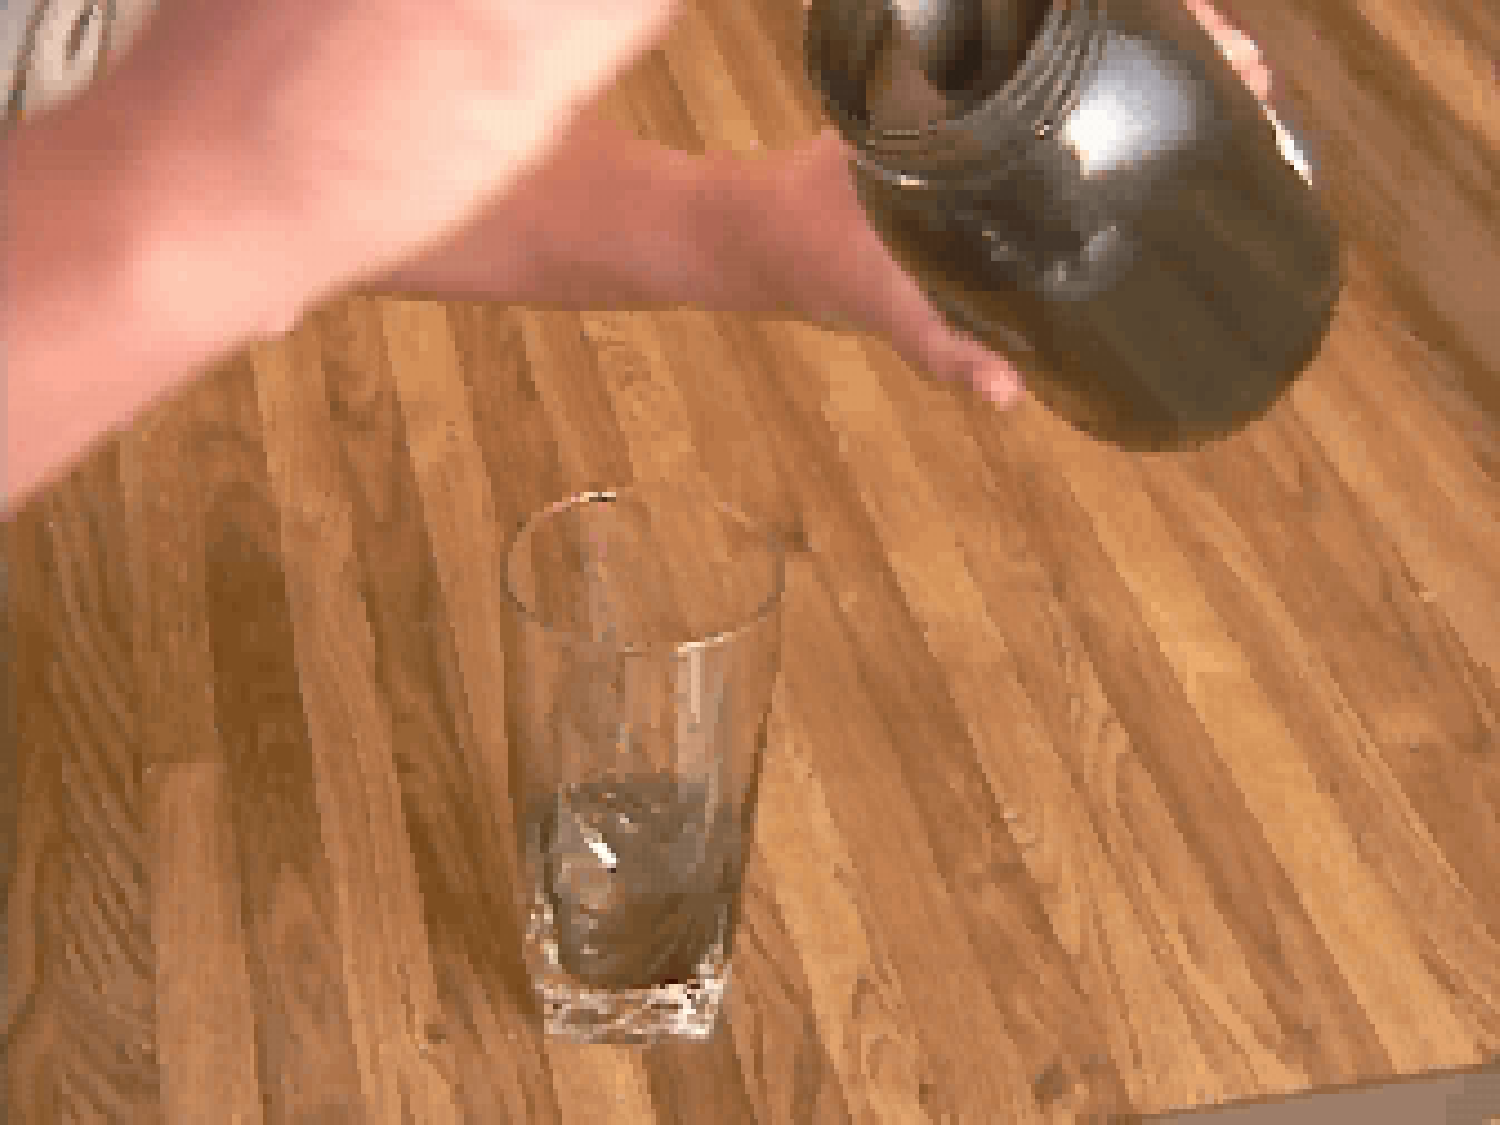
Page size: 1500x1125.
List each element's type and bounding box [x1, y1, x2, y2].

text_box [0, 0, 1500, 1125]
